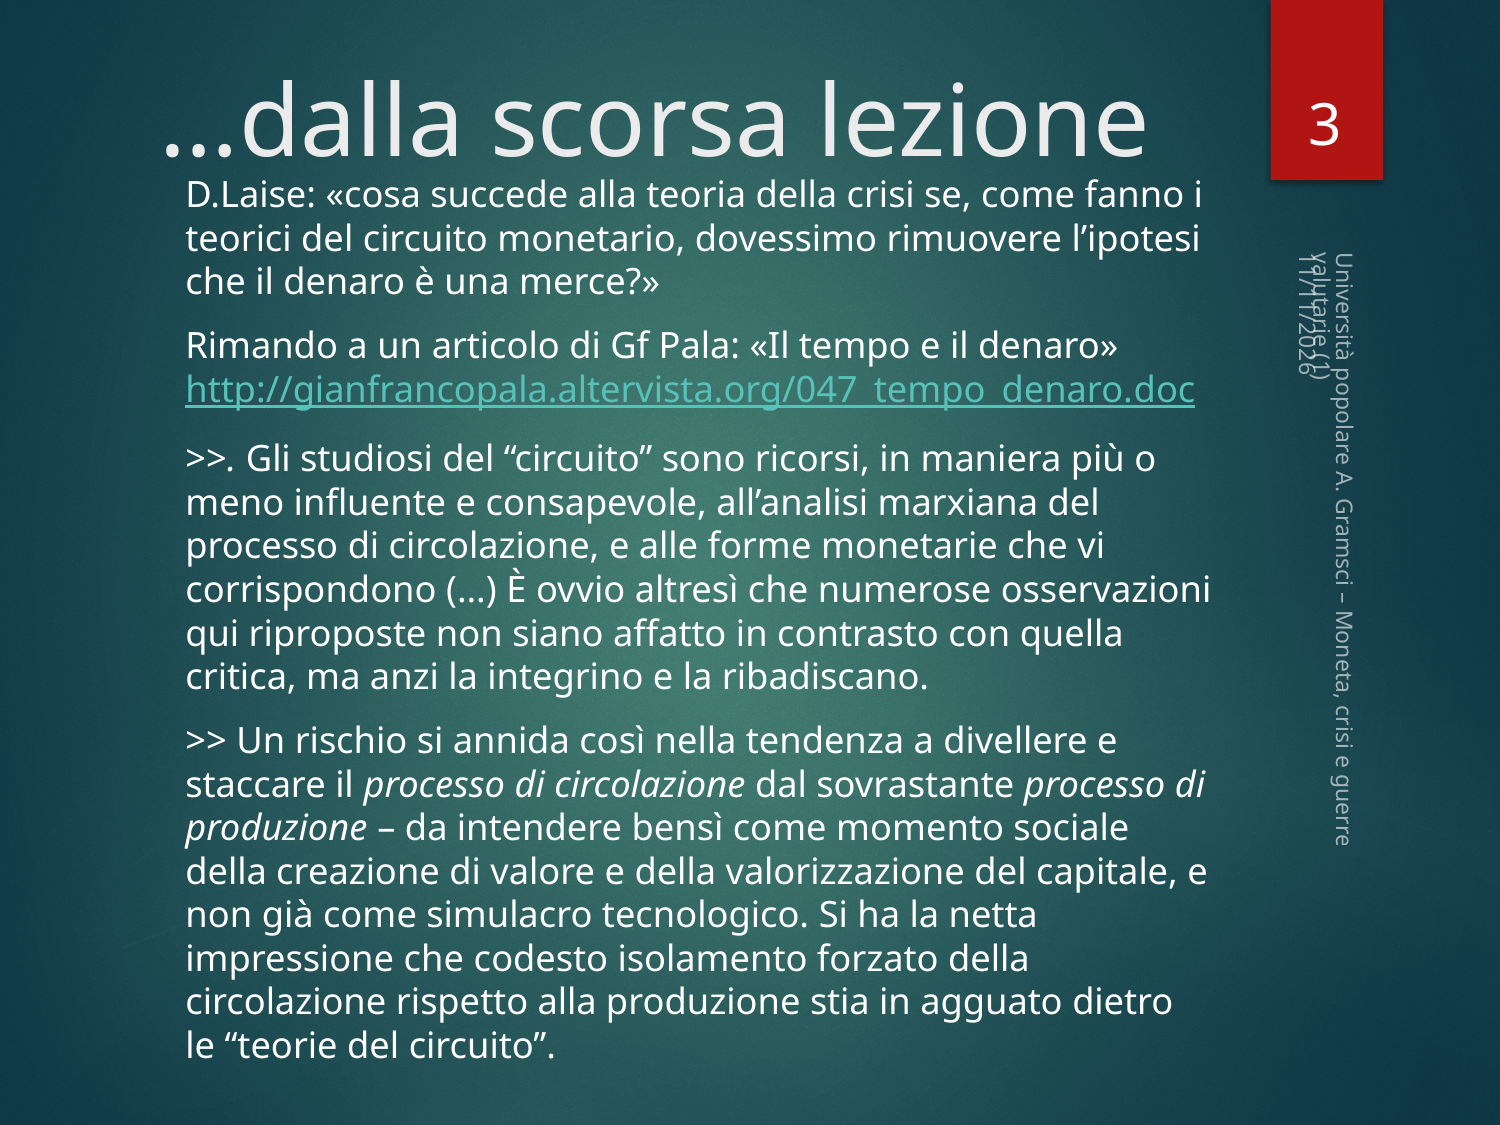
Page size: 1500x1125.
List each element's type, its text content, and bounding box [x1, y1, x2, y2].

title …dalla scorsa lezione [145, 48, 1232, 185]
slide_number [1292, 237, 1320, 400]
footer Università popolare A. Gramsci – Moneta, crisi e guerre valutarie (1) [1320, 237, 1358, 871]
slide_number 3 [1273, 48, 1378, 175]
list D.Laise: «cosa succede alla teoria della crisi se, come fanno i teorici del circuito monetario, dovessimo rimuovere l’ipotesi che il denaro è una merce?» Rimando a un articolo di Gf Pala: «Il tempo e il denaro» http://gianfrancopala.altervista.org/047_tempo_denaro.doc >>. Gli studiosi del “circuito” sono ricorsi, in maniera più o meno influente e consapevole, all’analisi marxiana del processo di circolazione, e alle forme monetarie che vi corrispondono (…) È ovvio altresì che numerose osservazioni qui riproposte non siano affatto in contrasto con quella critica, ma anzi la integrino e la ribadiscano. >> Un rischio si annida così nella tendenza a divellere e staccare il processo di circolazione dal sovrastante processo di produzione – da intendere bensì come momento sociale della creazione di valore e della valorizzazione del capitale, e non già come simulacro tecnologico. Si ha la netta impressione che codesto isolamento forzato della circolazione rispetto alla produzione stia in agguato dietro le “teorie del circuito”. [170, 160, 1229, 1077]
